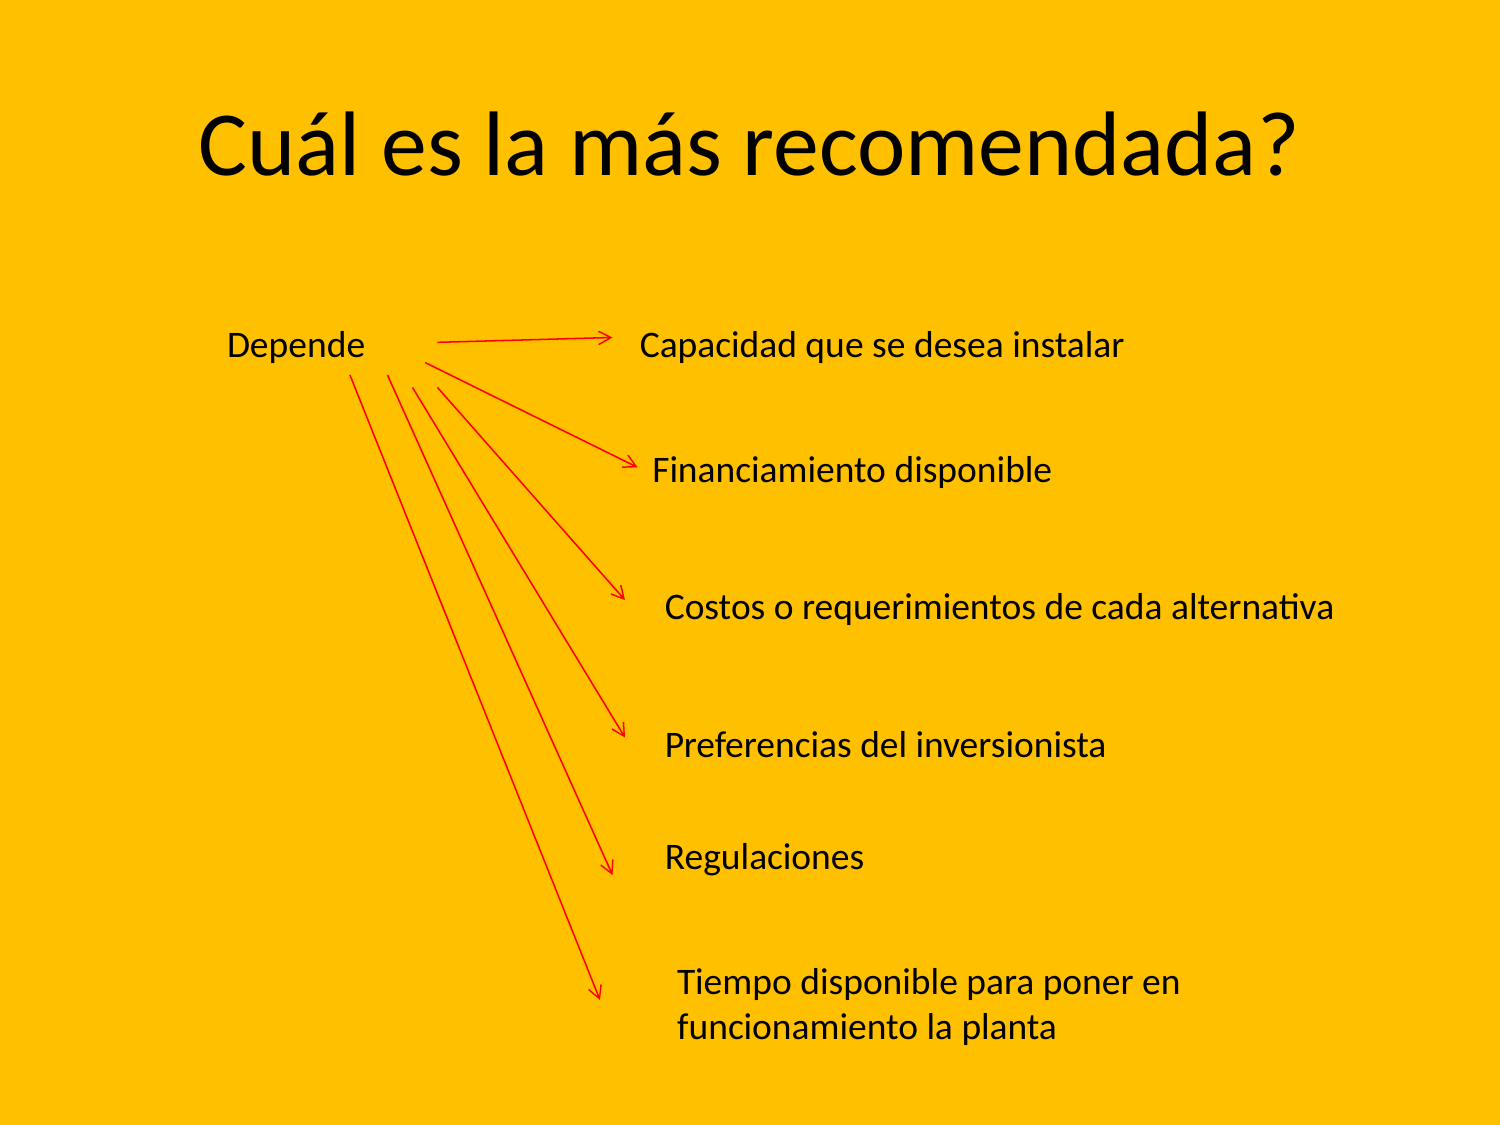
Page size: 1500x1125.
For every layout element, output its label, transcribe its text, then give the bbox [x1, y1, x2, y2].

title Cuál es la más recomendada? [75, 45, 1425, 233]
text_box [343, 455, 694, 510]
text_box Capacidad que se desea instalar [624, 312, 1413, 373]
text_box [424, 362, 638, 399]
text_box Preferencias del inversionista [791, 712, 1188, 773]
text_box Tiempo disponible para poner en funcionamiento la planta [662, 949, 1200, 1055]
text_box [249, 512, 751, 560]
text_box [162, 562, 788, 813]
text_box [437, 337, 613, 343]
text_box Financiamiento disponible [642, 437, 1075, 498]
text_box Costos o requerimientos de cada alternativa [791, 574, 1363, 635]
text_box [424, 399, 638, 454]
text_box Depende [212, 312, 438, 373]
text_box Regulaciones [649, 824, 1188, 885]
